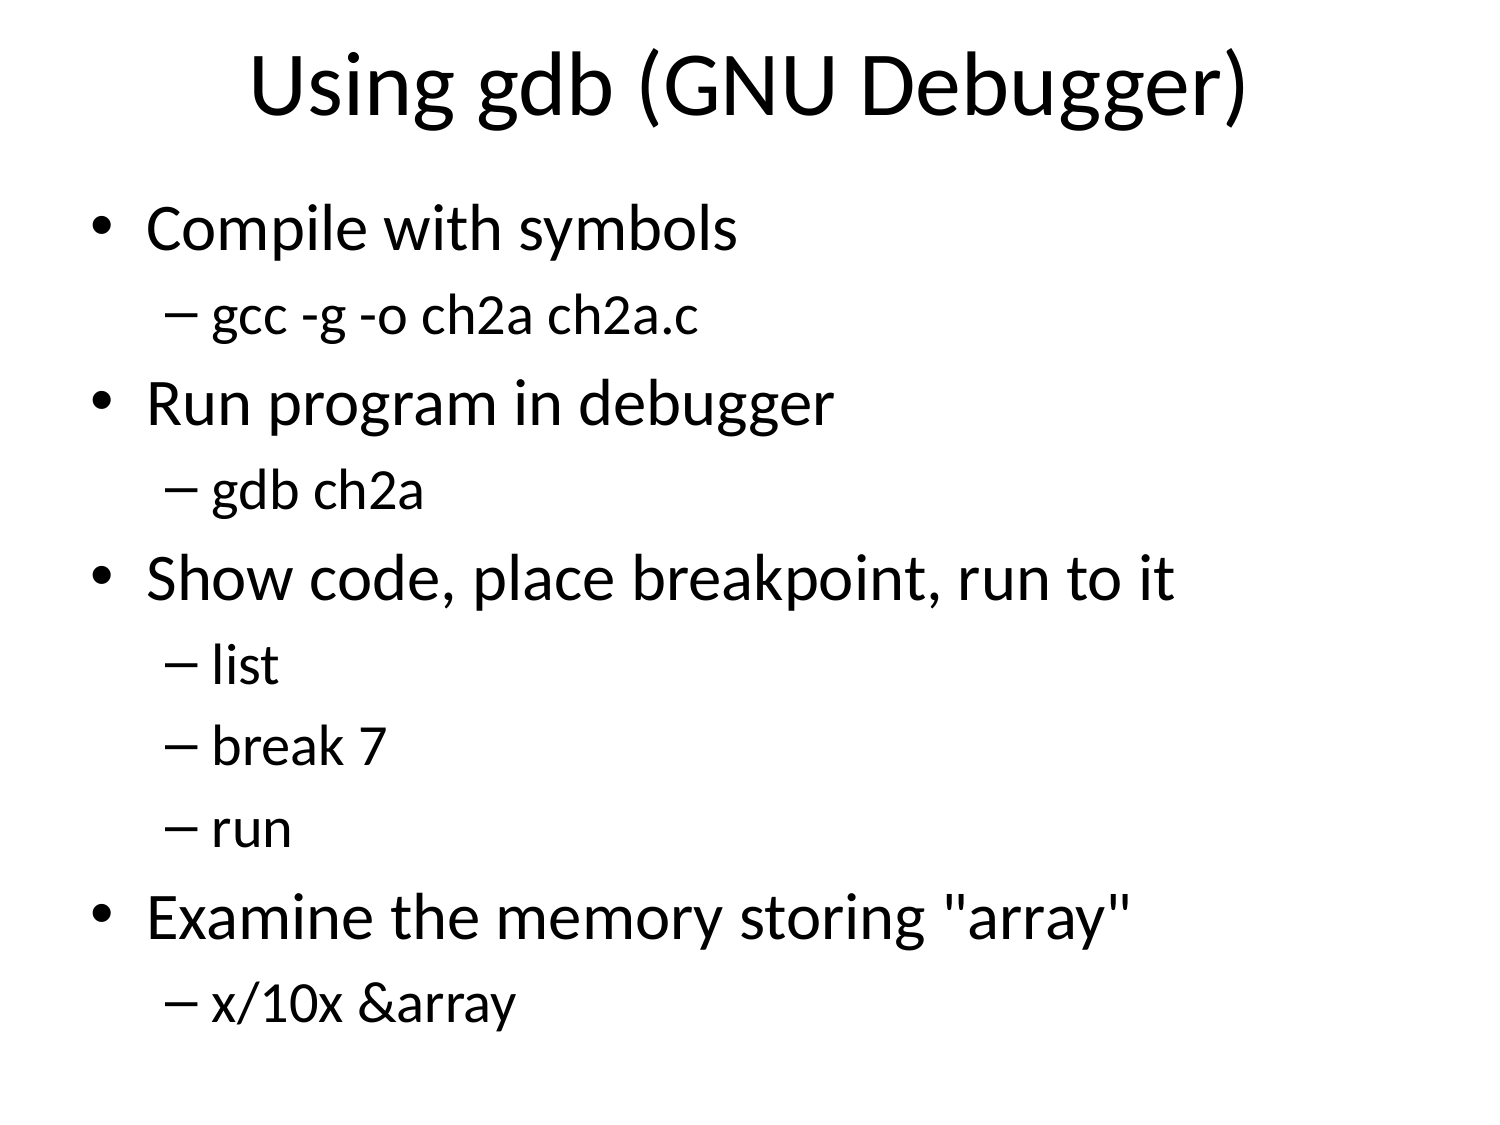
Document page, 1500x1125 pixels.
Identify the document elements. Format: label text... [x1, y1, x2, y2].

list Compile with symbols gcc -g -o ch2a ch2a.c Run program in debugger gdb ch2a Show code, place breakpoint, run to it list break 7 run Examine the memory storing "array" x/10x &array [75, 176, 1425, 1005]
title Using gdb (GNU Debugger) [75, 0, 1425, 159]
